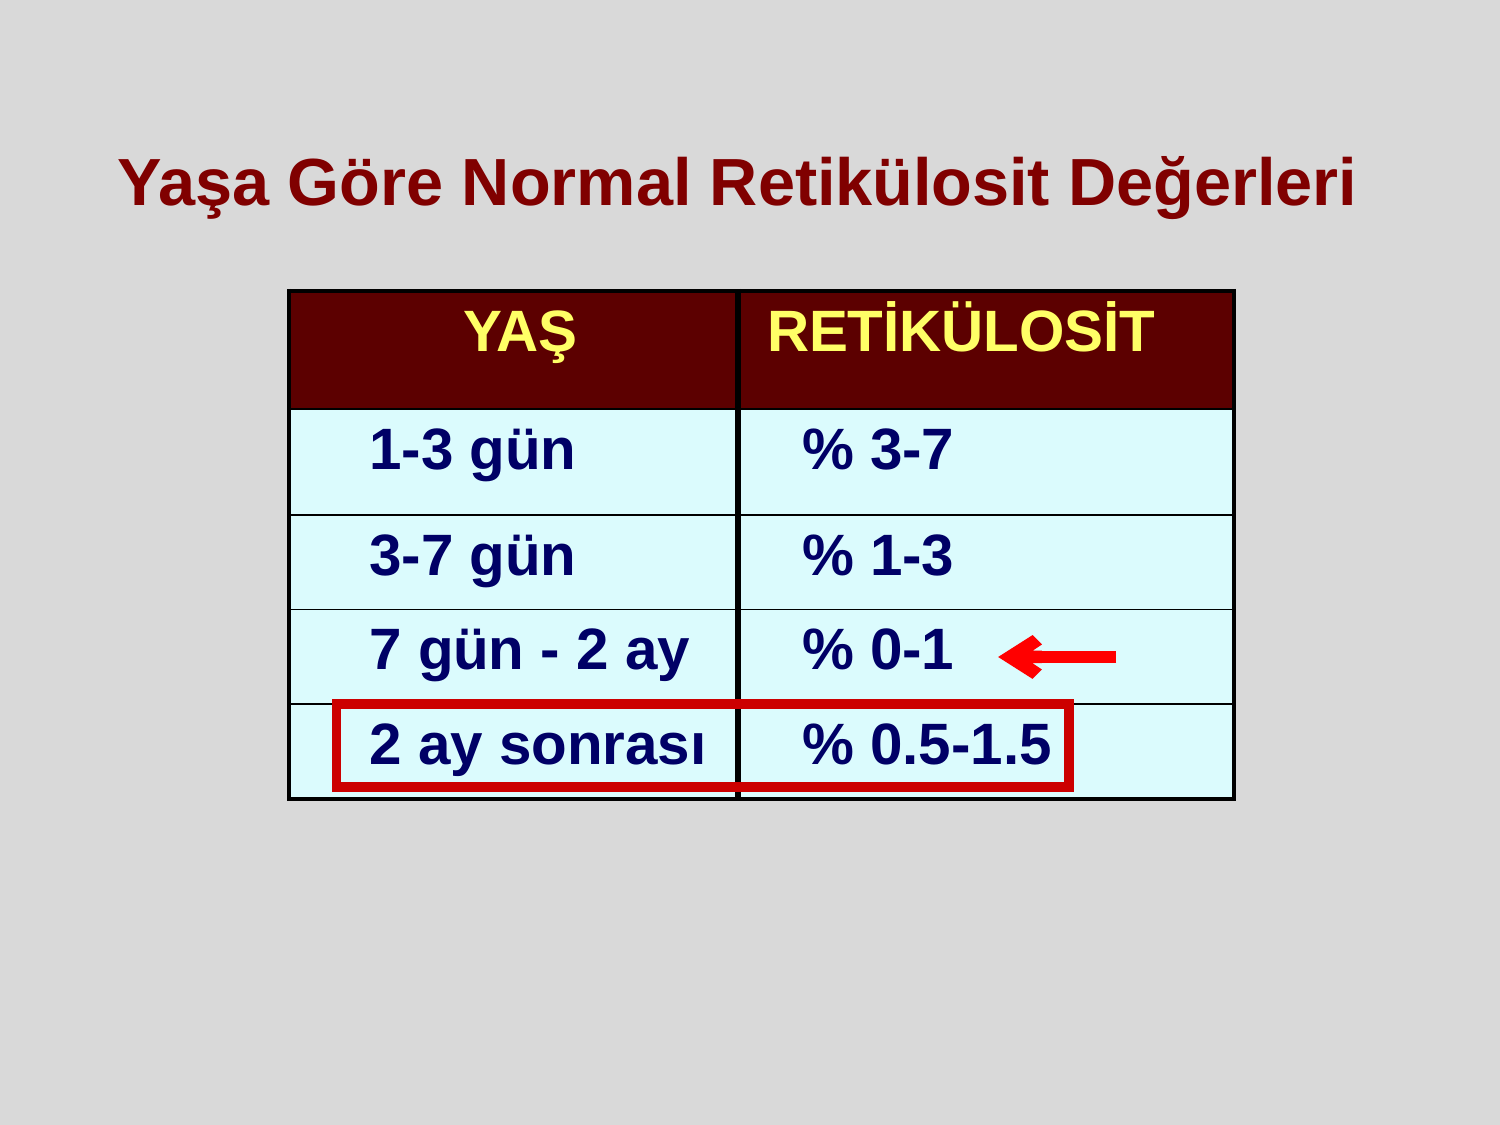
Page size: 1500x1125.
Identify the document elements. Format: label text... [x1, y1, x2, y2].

table_cell 1-3 gün [291, 410, 735, 514]
table_header YAŞ [291, 293, 735, 408]
table_cell % 1-3 [741, 516, 1232, 609]
table_cell 7 gün - 2 ay [291, 610, 735, 703]
table_header RETİKÜLOSİT [741, 293, 1232, 408]
table_cell 2 ay sonrası [291, 705, 735, 797]
title Yaşa Göre Normal Retikülosit Değerleri [88, 101, 1388, 256]
text_box [336, 704, 1069, 787]
table_cell 3-7 gün [291, 516, 735, 609]
table_cell % 0.5-1.5 [741, 705, 1232, 797]
table_cell % 0-1 [741, 610, 1232, 703]
table_cell % 3-7 [741, 410, 1232, 514]
